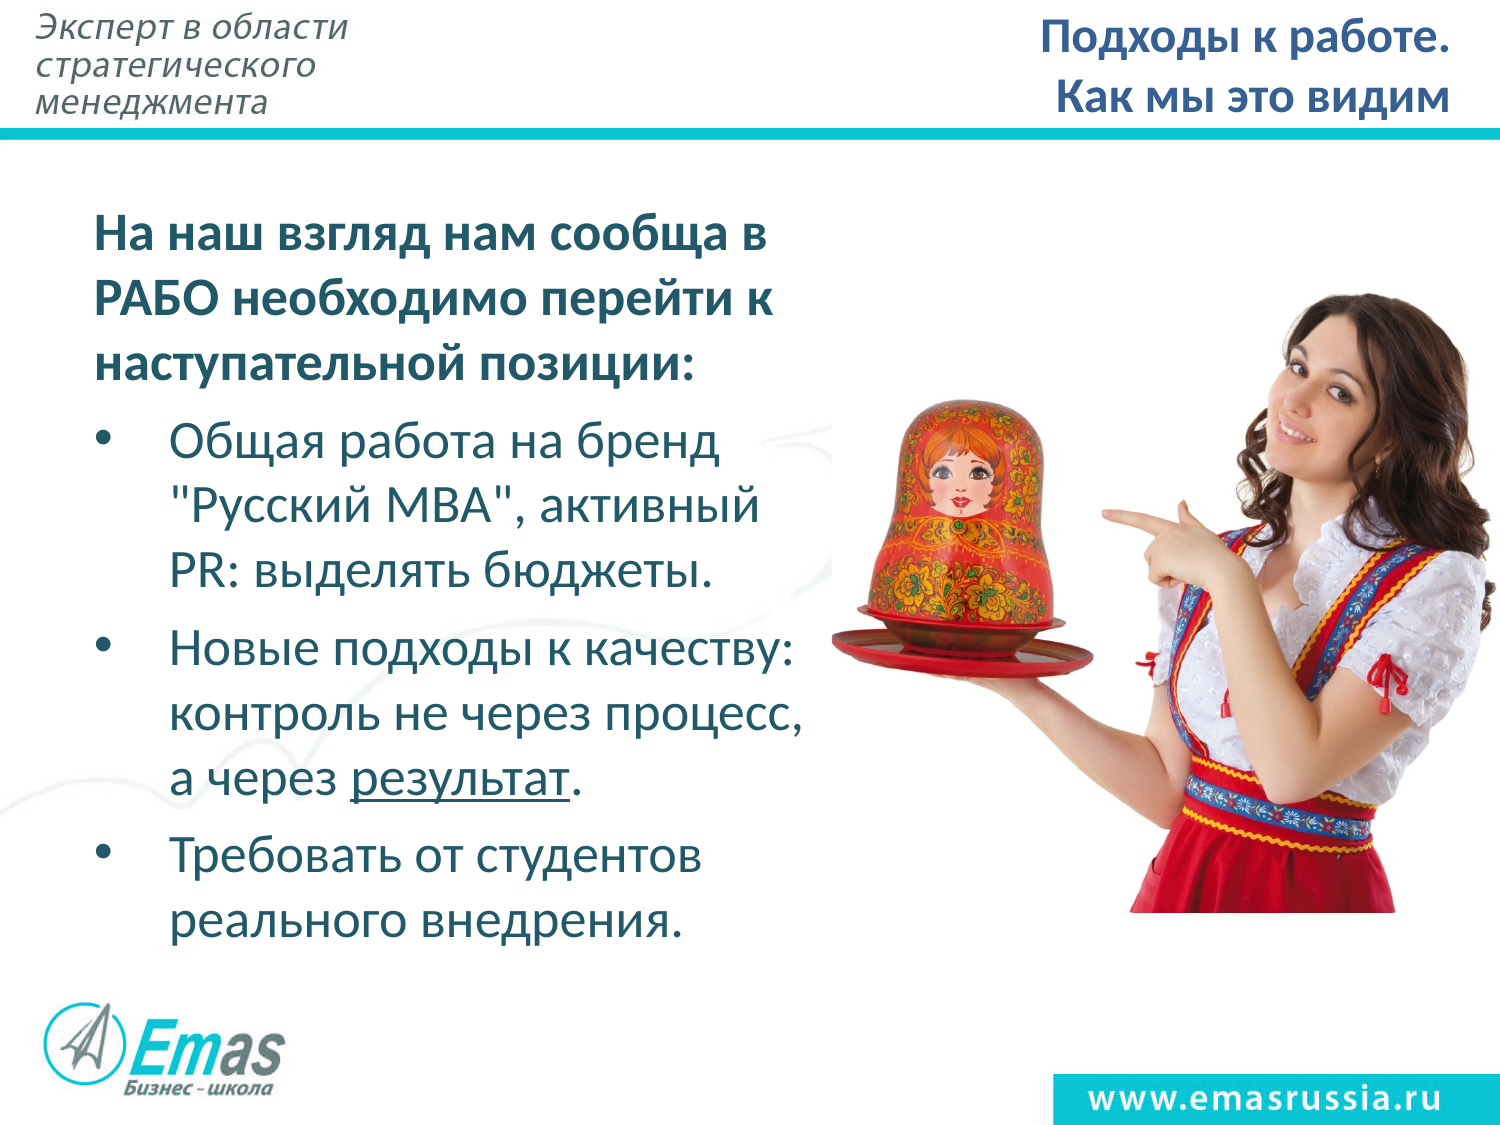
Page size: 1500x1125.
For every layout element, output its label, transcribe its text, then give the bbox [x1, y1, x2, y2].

picture [0, 0, 1500, 1125]
text_box Подходы к работе. Как мы это видим [1024, 0, 1466, 131]
text_box На наш взгляд нам сообща в РАБО необходимо перейти к наступательной позиции: Общая работа на бренд "Русский MBA", активный PR: выделять бюджеты. Новые подходы к качеству: контроль не через процесс, а через результат. Требовать от студентов реального внедрения. [79, 189, 857, 956]
